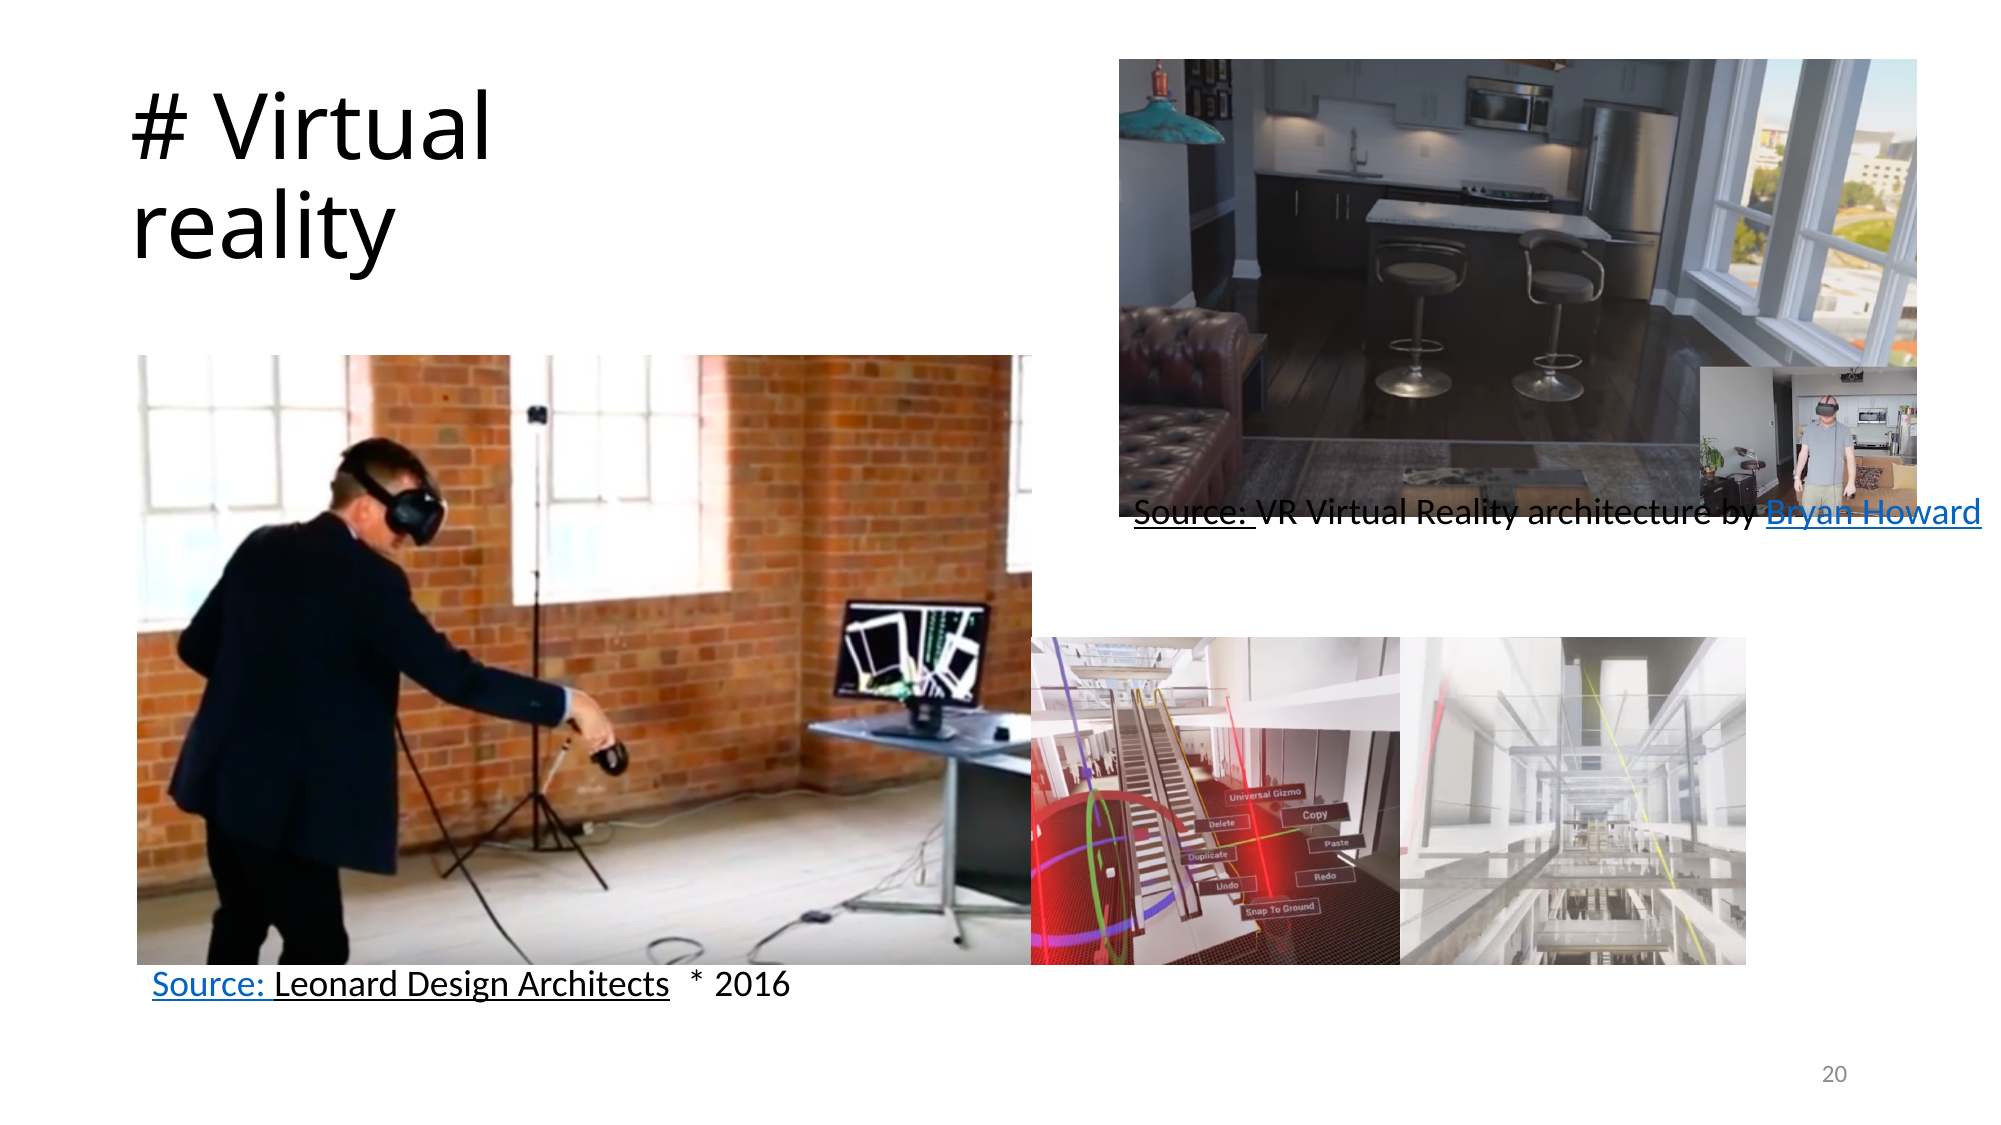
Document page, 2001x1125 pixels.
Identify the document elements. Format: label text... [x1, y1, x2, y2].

text_box Source: Leonard Design Architects * 2016 [137, 965, 855, 1056]
picture [1119, 59, 1917, 517]
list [137, 355, 1032, 965]
picture [1031, 637, 1746, 965]
slide_number 20 [1412, 1042, 1863, 1103]
title # Virtual reality [115, 70, 755, 289]
text_box Source: VR Virtual Reality architecture by Bryan Howard [1119, 479, 2000, 675]
